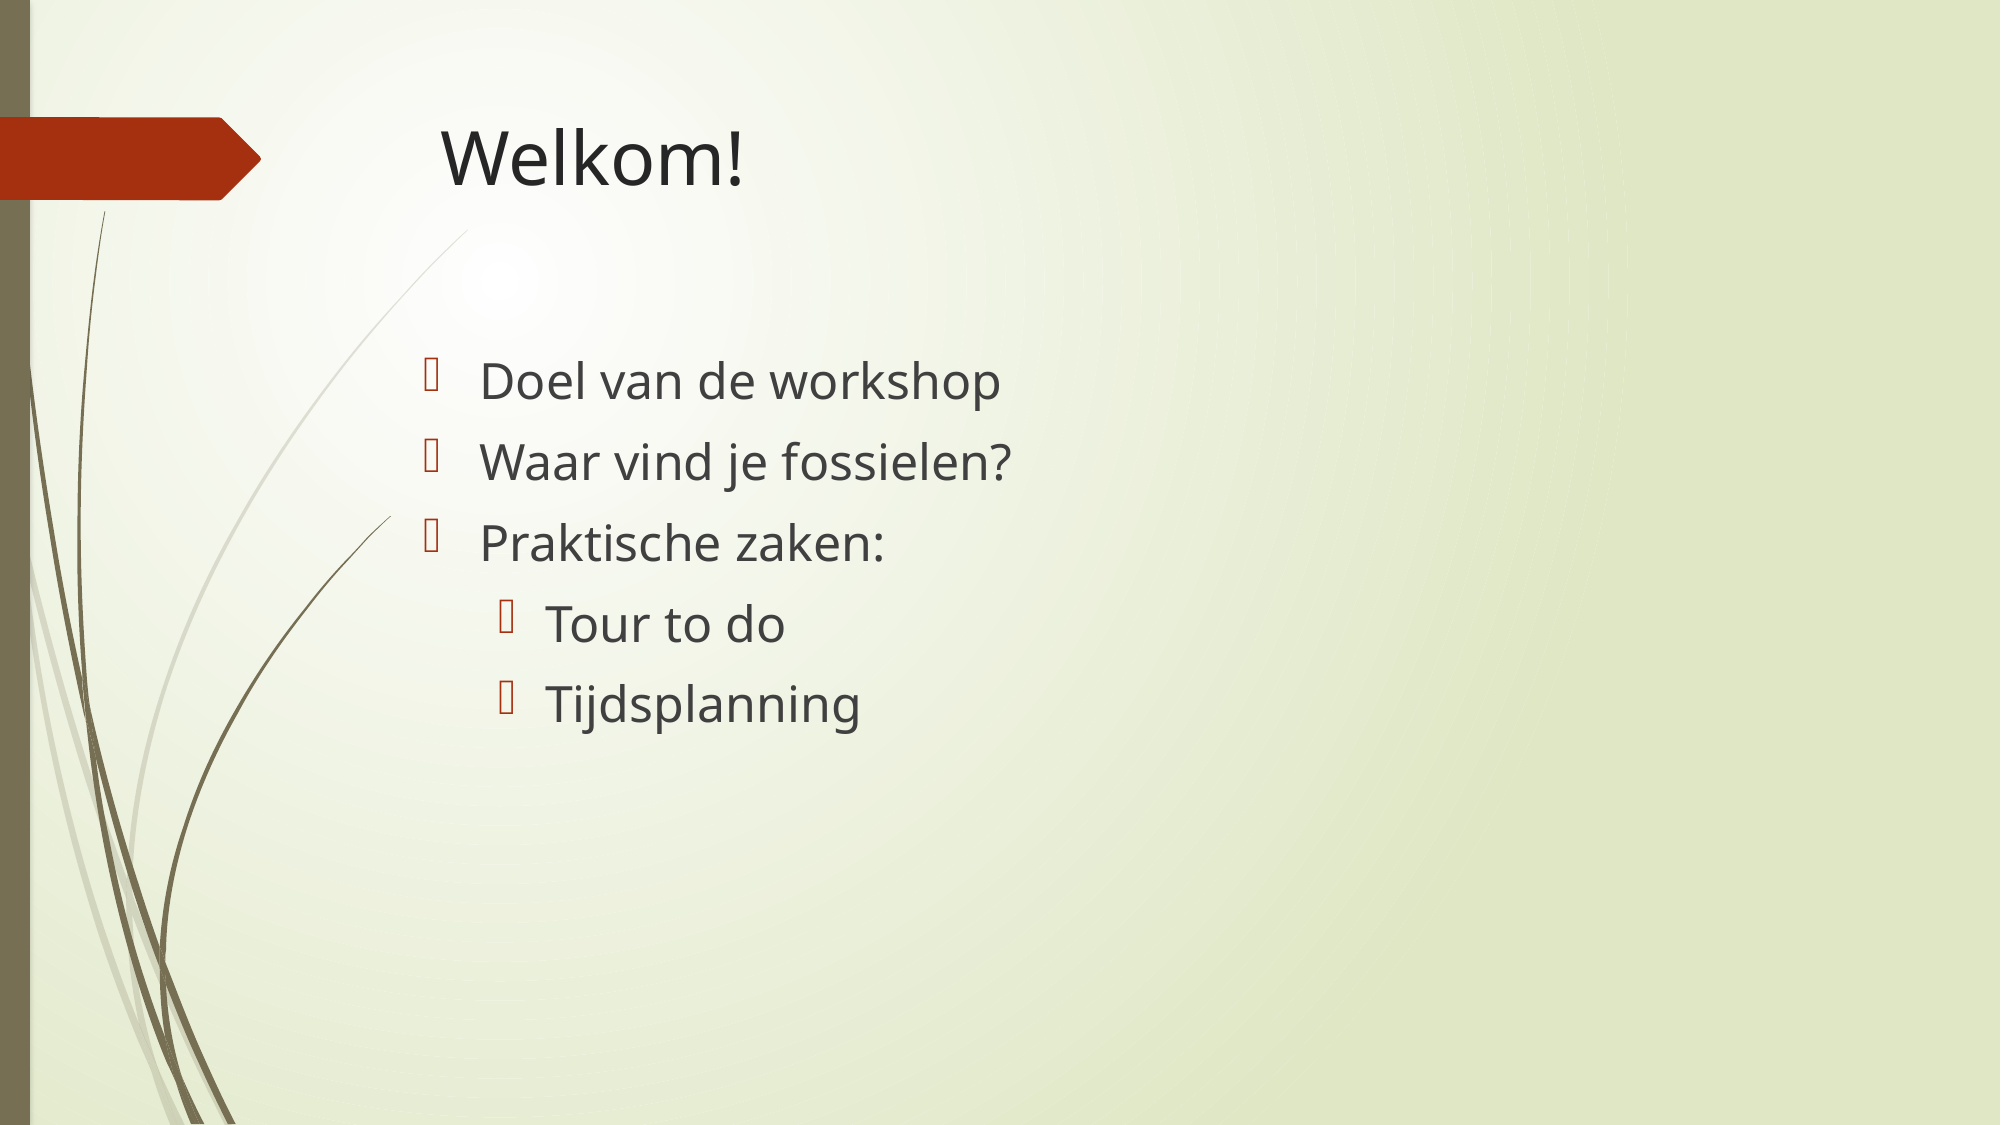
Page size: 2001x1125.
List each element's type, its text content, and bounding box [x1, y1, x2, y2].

title Welkom! [425, 102, 1888, 261]
list Doel van de workshop Waar vind je fossielen? Praktische zaken: Tour to do Tijdsplanning [408, 261, 1888, 970]
